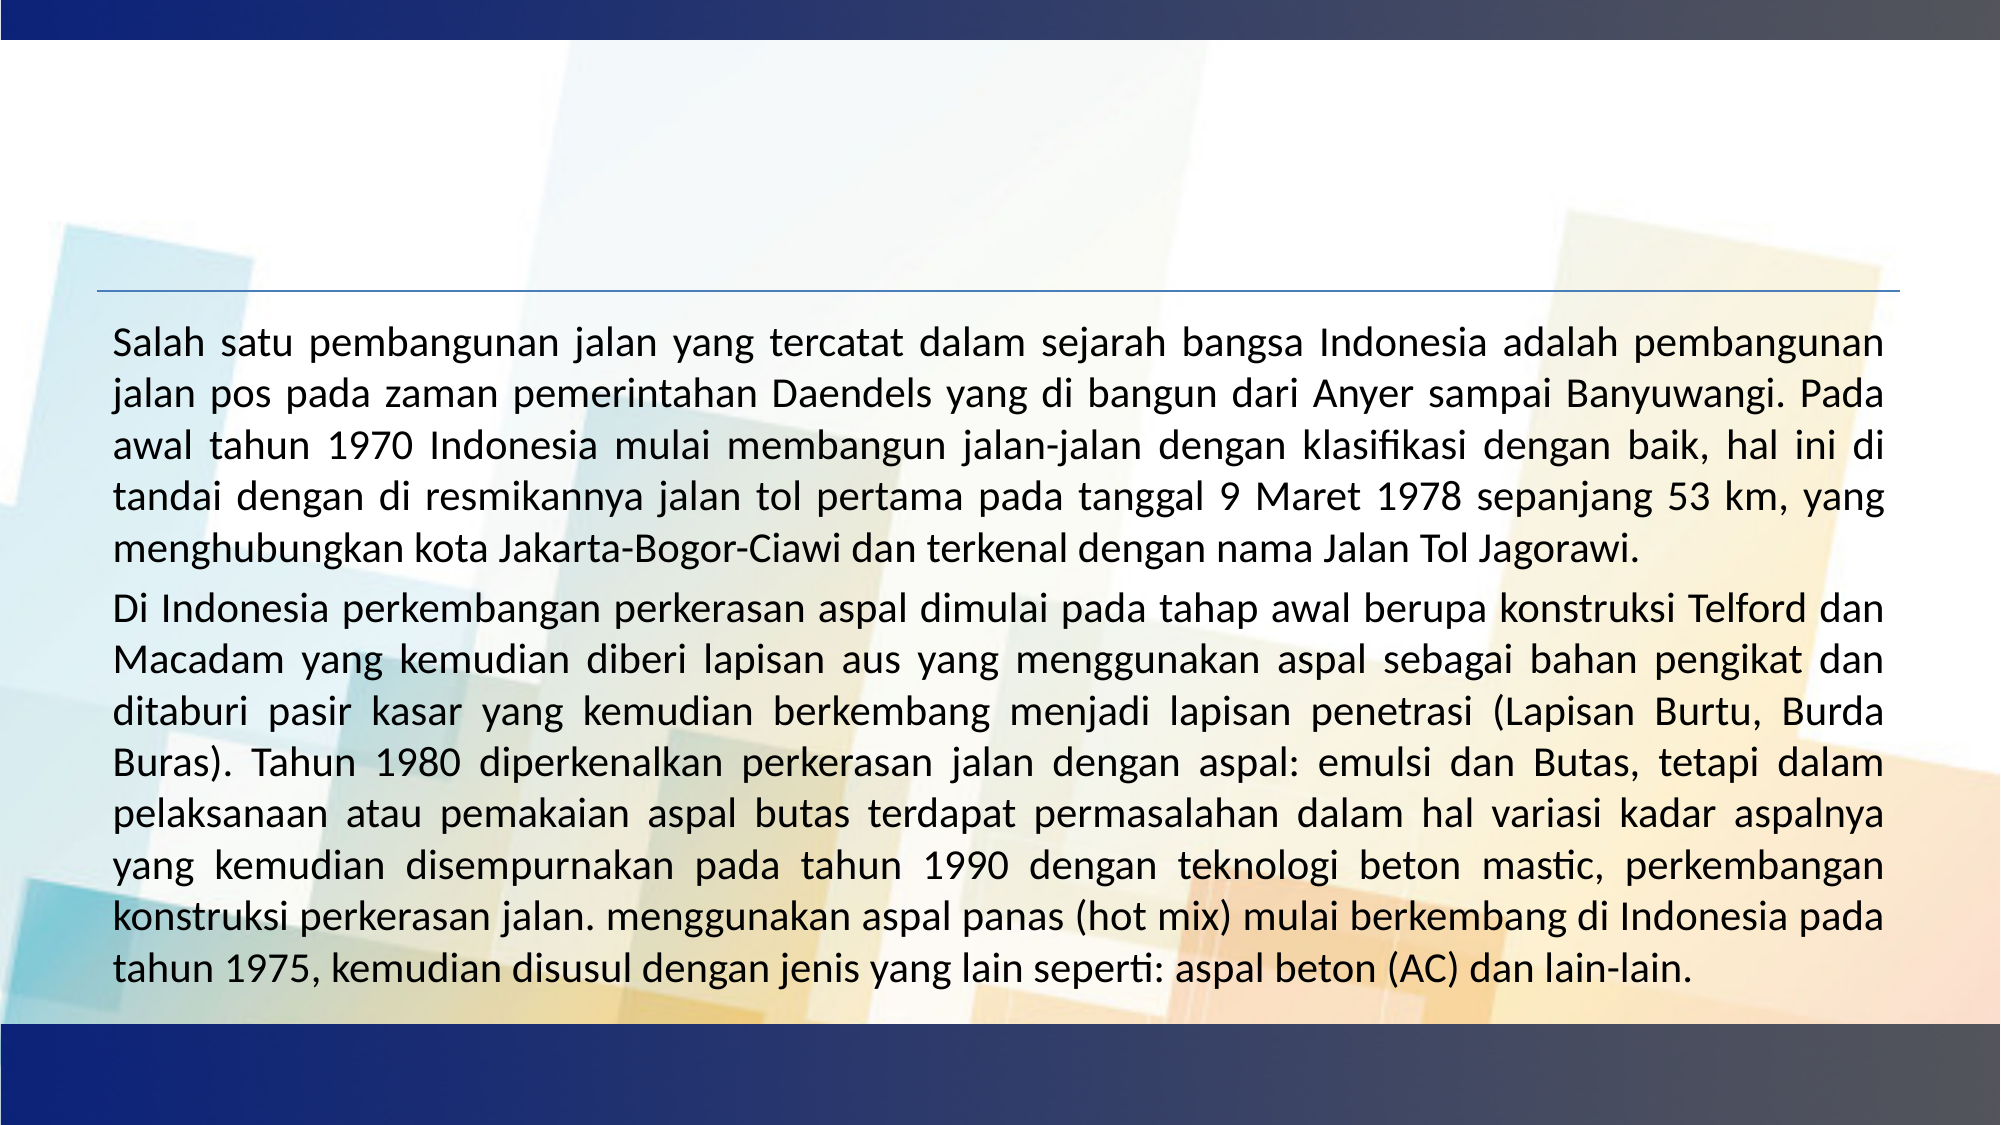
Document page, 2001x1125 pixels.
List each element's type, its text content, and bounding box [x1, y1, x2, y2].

list Salah satu pembangunan jalan yang tercatat dalam sejarah bangsa Indonesia adalah pembangunan jalan pos pada zaman pemerintahan Daendels yang di bangun dari Anyer sampai Banyuwangi. Pada awal tahun 1970 Indonesia mulai membangun jalan-jalan dengan klasifikasi dengan baik, hal ini di tandai dengan di resmikannya jalan tol pertama pada tanggal 9 Maret 1978 sepanjang 53 km, yang menghubungkan kota Jakarta-Bogor-Ciawi dan terkenal dengan nama Jalan Tol Jagorawi. Di Indonesia perkembangan perkerasan aspal dimulai pada tahap awal berupa konstruksi Telford dan Macadam yang kemudian diberi lapisan aus yang menggunakan aspal sebagai bahan pengikat dan ditaburi pasir kasar yang kemudian berkembang menjadi lapisan penetrasi (Lapisan Burtu, Burda Buras). Tahun 1980 diperkenalkan perkerasan jalan dengan aspal: emulsi dan Butas, tetapi dalam pelaksanaan atau pemakaian aspal butas terdapat permasalahan dalam hal variasi kadar aspalnya yang kemudian disempurnakan pada tahun 1990 dengan teknologi beton mastic, perkembangan konstruksi perkerasan jalan. menggunakan aspal panas (hot mix) mulai berkembang di Indonesia pada tahun 1975, kemudian disusul dengan jenis yang lain seperti: aspal beton (AC) dan lain-lain. [99, 307, 1900, 1041]
picture [0, 0, 2001, 1125]
